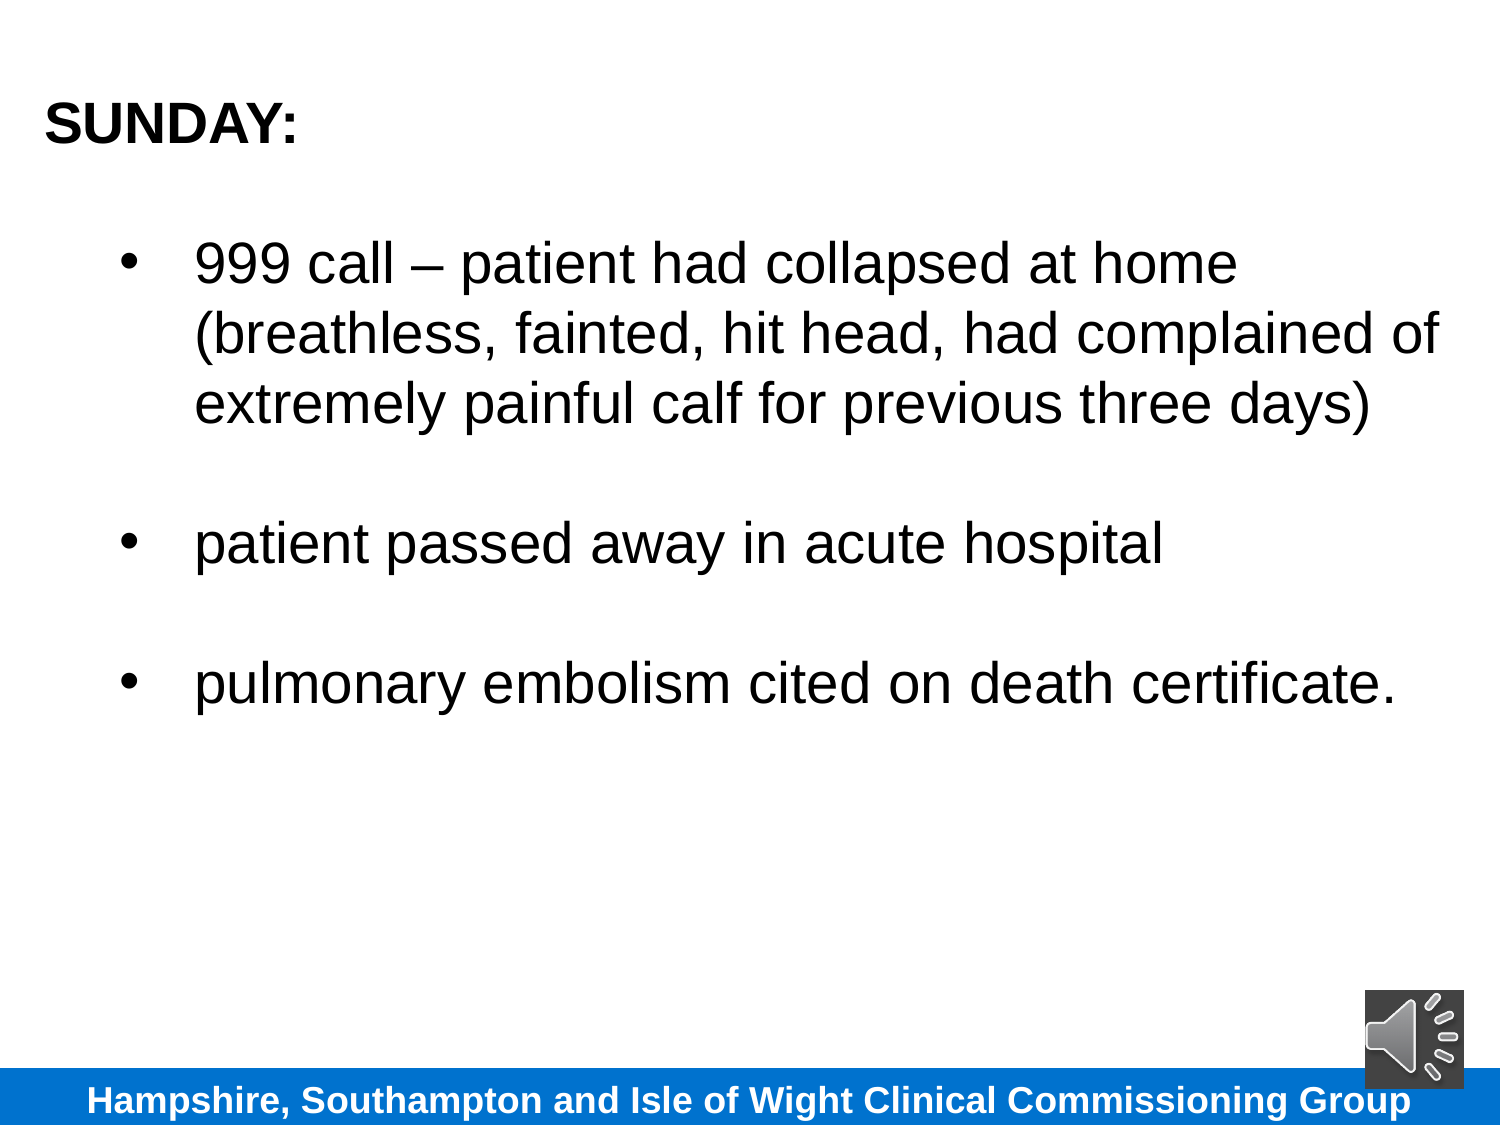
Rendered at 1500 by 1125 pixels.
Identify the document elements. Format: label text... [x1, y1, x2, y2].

text_box SUNDAY: 999 call – patient had collapsed at home (breathless, fainted, hit head, had complained of extremely painful calf for previous three days) patient passed away in acute hospital pulmonary embolism cited on death certificate. [29, 78, 1500, 863]
picture [1364, 989, 1465, 1090]
